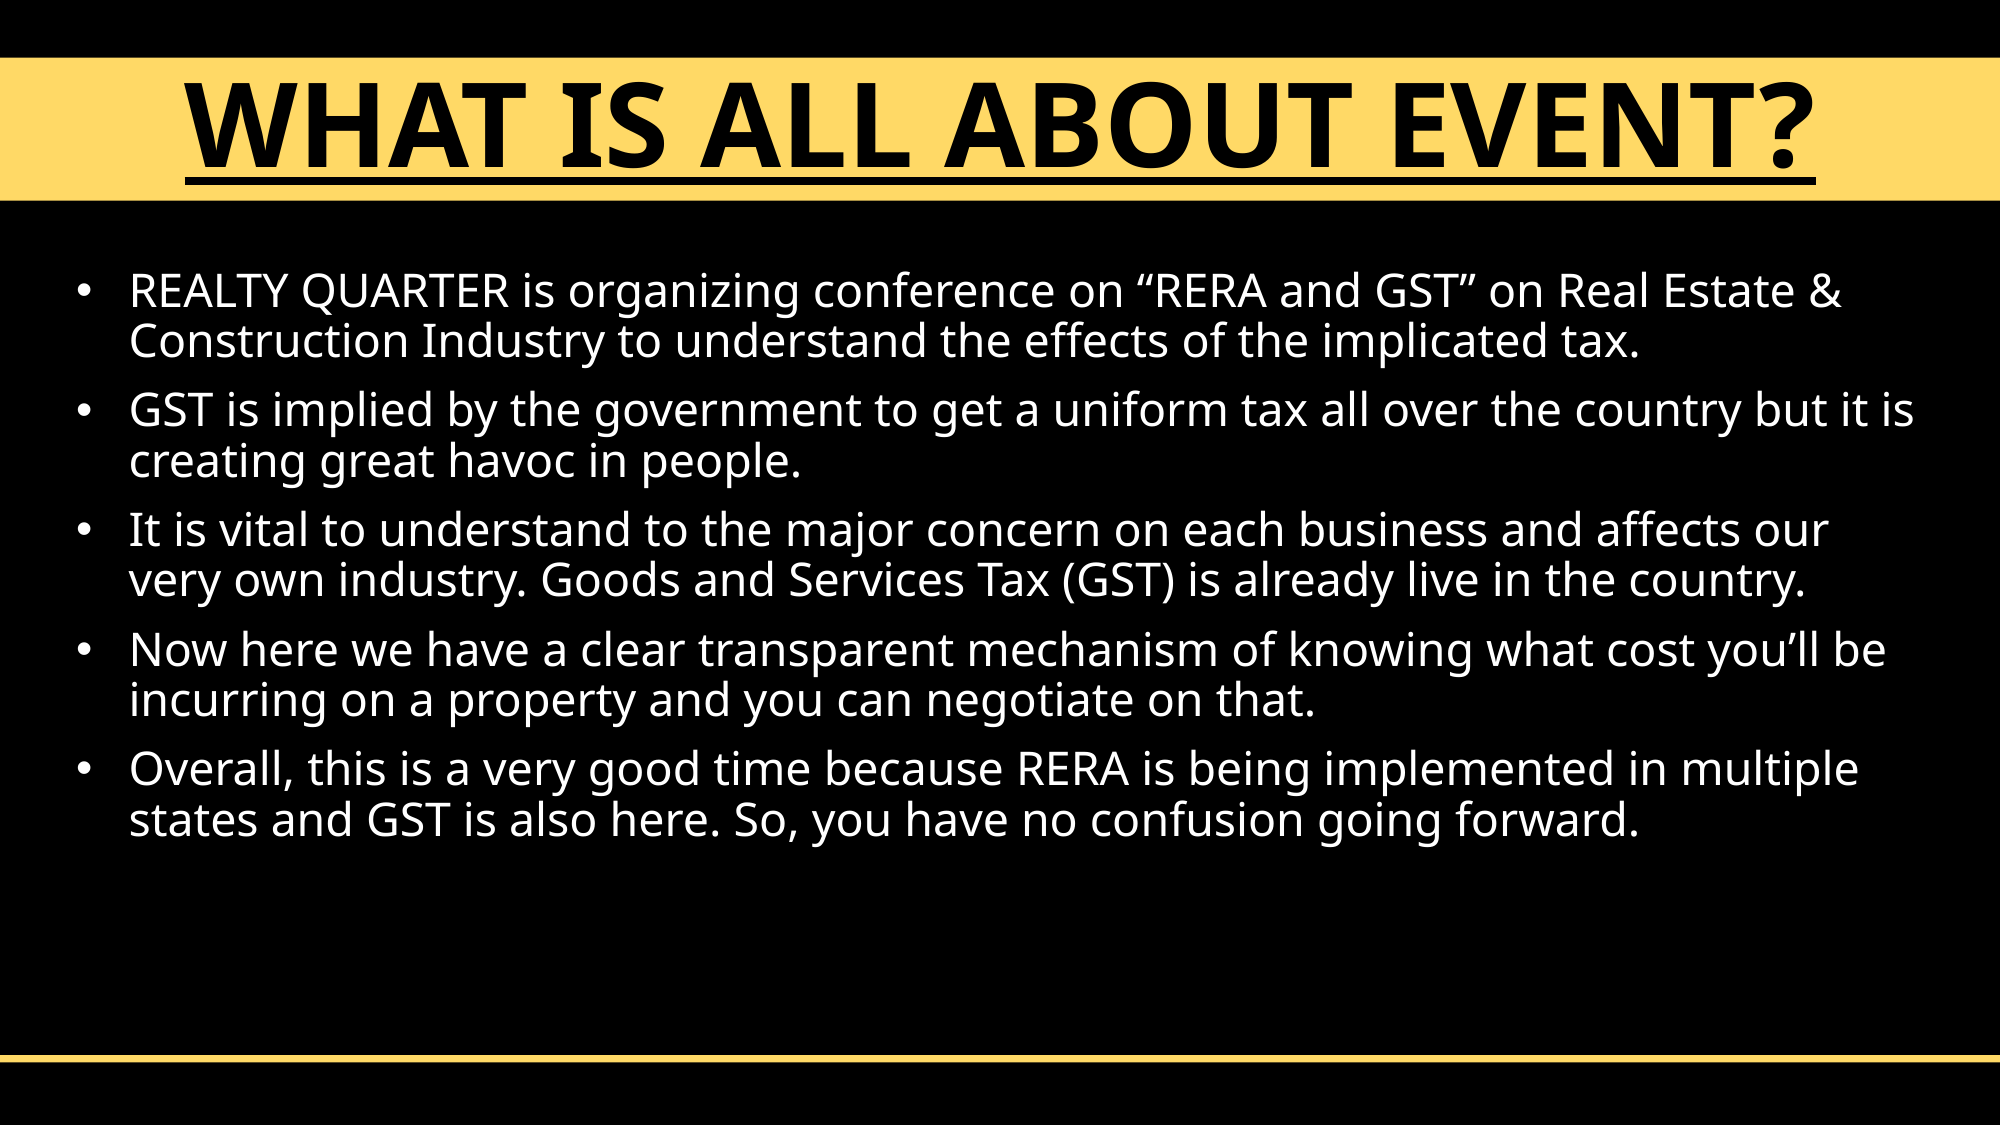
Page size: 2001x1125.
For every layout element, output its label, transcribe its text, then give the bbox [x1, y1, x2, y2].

text_box [0, 1055, 2000, 1063]
subtitle REALTY QUARTER is organizing conference on “RERA and GST” on Real Estate & Construction Industry to understand the effects of the implicated tax. GST is implied by the government to get a uniform tax all over the country but it is creating great havoc in people. It is vital to understand to the major concern on each business and affects our very own industry. Goods and Services Tax (GST) is already live in the country. Now here we have a clear transparent mechanism of knowing what cost you’ll be incurring on a property and you can negotiate on that. Overall, this is a very good time because RERA is being implemented in multiple states and GST is also here. So, you have no confusion going forward. [61, 259, 1939, 961]
title WHAT IS ALL ABOUT EVENT? [0, 57, 2000, 201]
